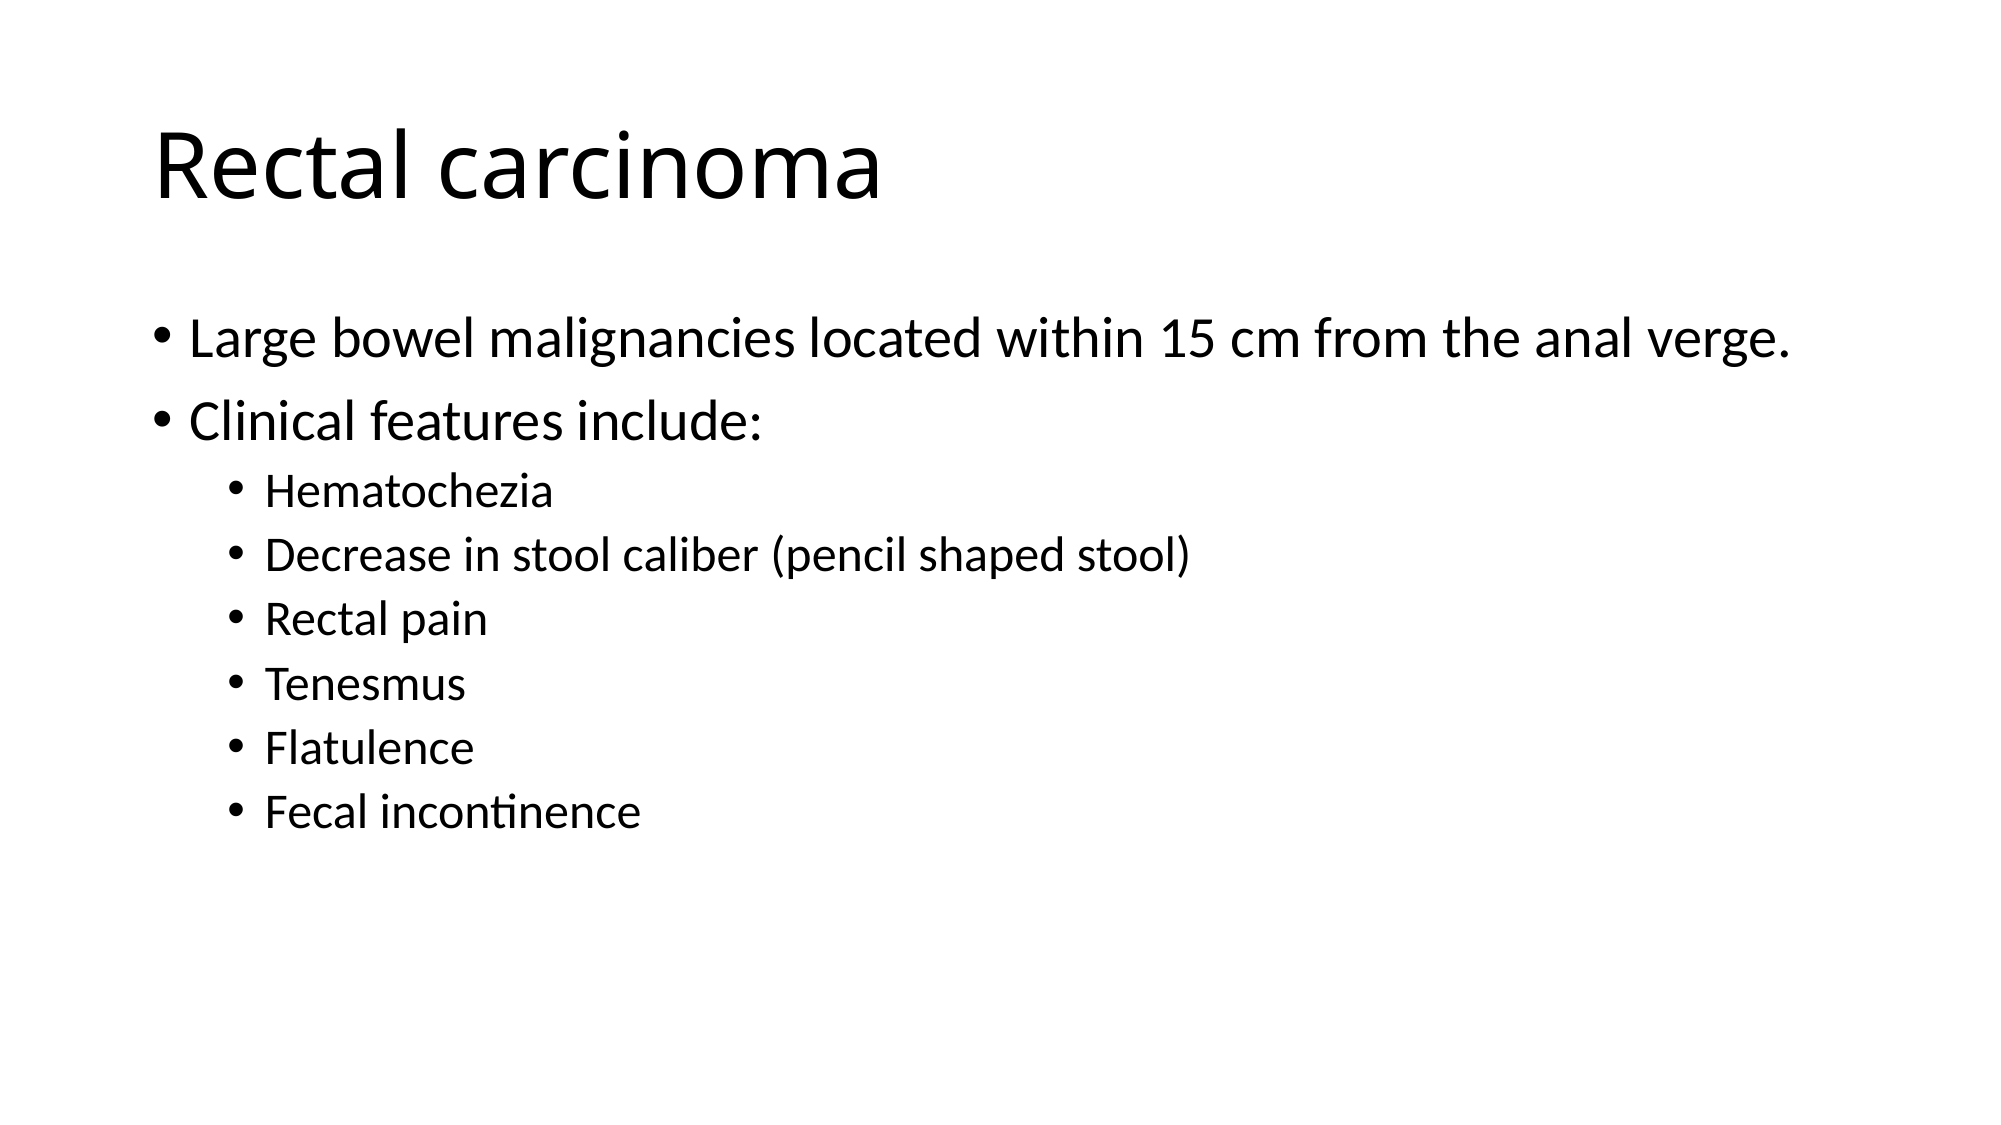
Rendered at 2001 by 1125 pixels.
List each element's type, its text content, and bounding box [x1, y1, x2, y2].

title Rectal carcinoma [137, 59, 1863, 278]
list Large bowel malignancies located within 15 cm from the anal verge. Clinical features include: Hematochezia Decrease in stool caliber (pencil shaped stool) Rectal pain Tenesmus Flatulence Fecal incontinence [137, 299, 1863, 1014]
